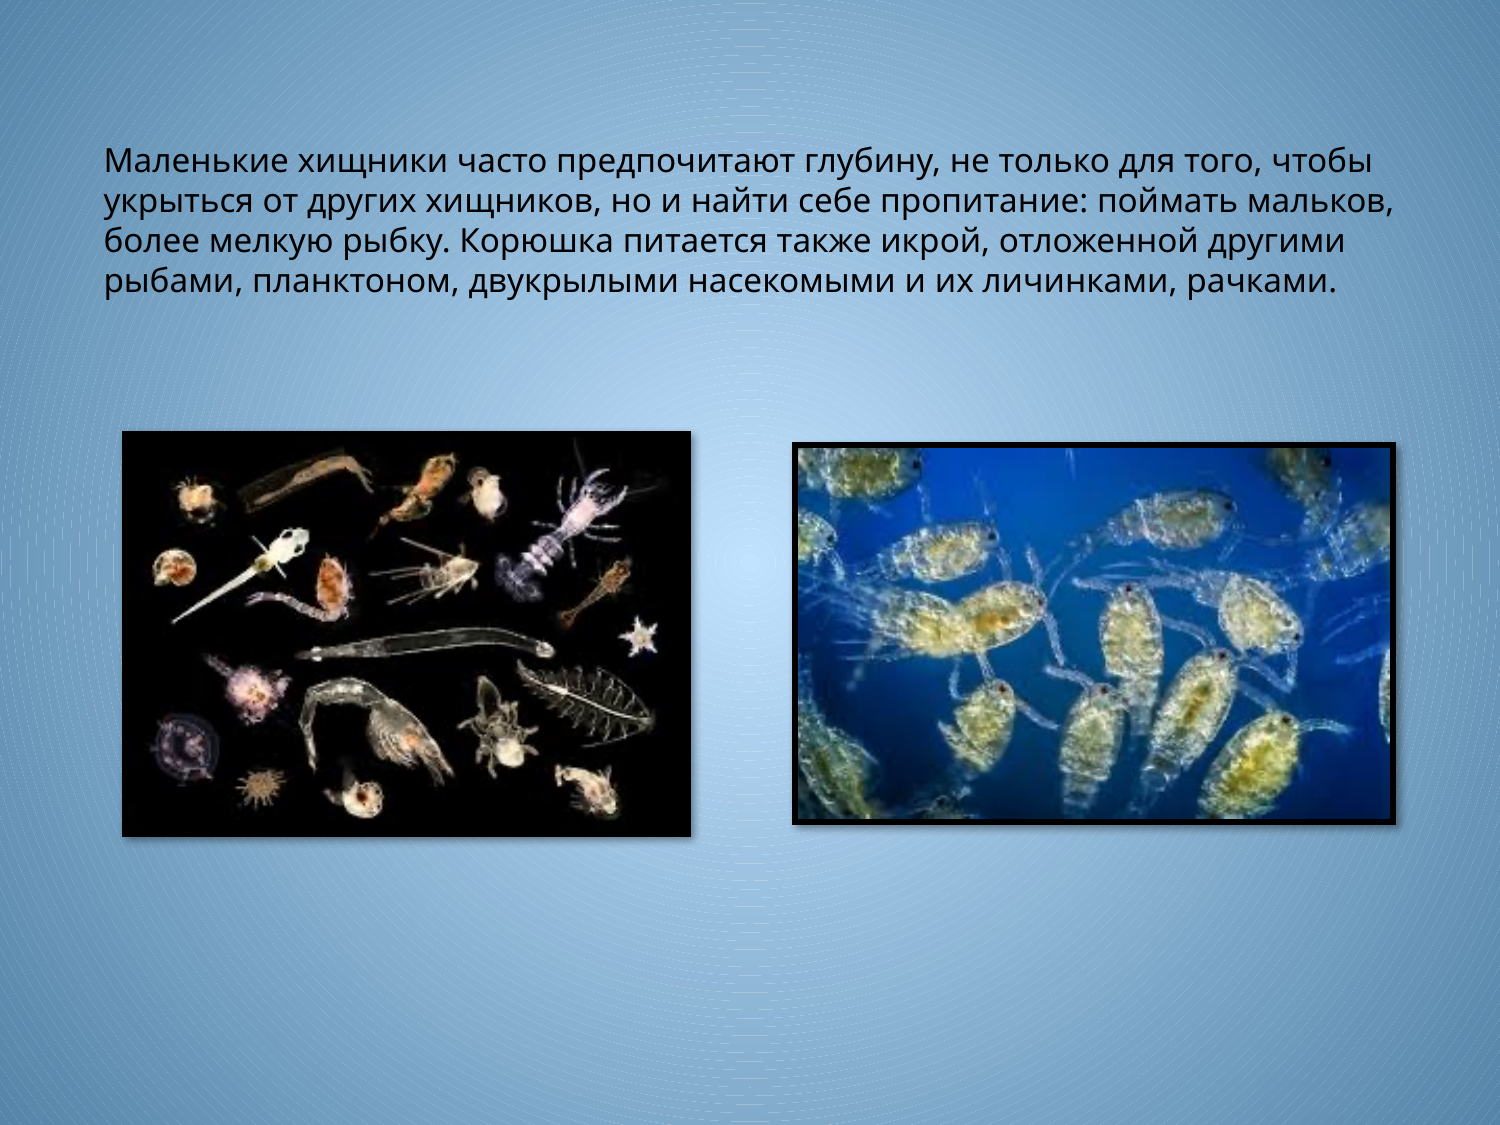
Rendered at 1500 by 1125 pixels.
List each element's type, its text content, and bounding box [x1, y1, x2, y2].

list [127, 436, 685, 831]
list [797, 448, 1390, 820]
title Маленькие хищники часто предпочитают глубину, не только для того, чтобы укрыться от других хищников, но и найти себе пропитание: поймать мальков, более мелкую рыбку. Корюшка питается также икрой, отложенной другими рыбами, планктоном, двукрылыми насекомыми и их личинками, рачками. [88, 125, 1439, 313]
